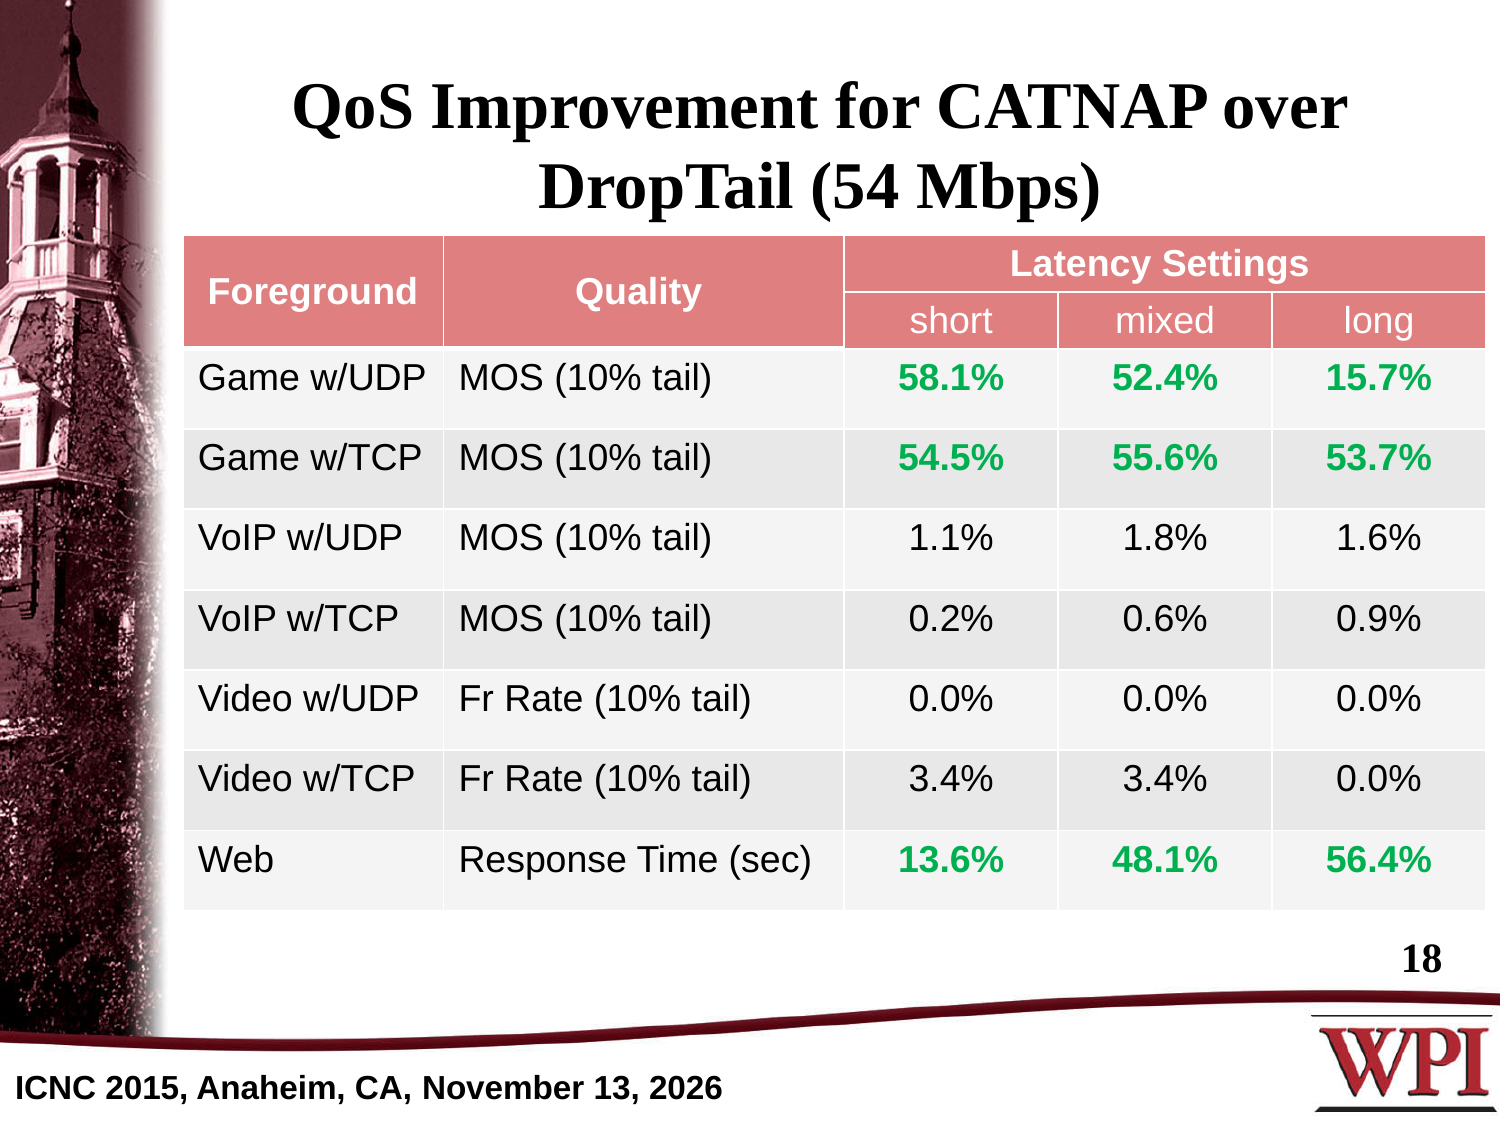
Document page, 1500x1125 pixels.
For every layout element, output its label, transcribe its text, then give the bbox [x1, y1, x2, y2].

table_cell 52.4% [1059, 350, 1271, 428]
table_header Foreground [184, 236, 443, 346]
table_cell MOS (10% tail) [444, 591, 843, 669]
slide_number 18 [1310, 922, 1458, 1001]
table_cell 1.1% [845, 510, 1057, 589]
table_cell 0.0% [1273, 751, 1485, 830]
table_cell 0.9% [1273, 591, 1485, 669]
table_cell VoIP w/UDP [184, 510, 443, 589]
table_cell 54.5% [845, 430, 1057, 508]
table_cell short [845, 293, 1057, 348]
table_cell 15.7% [1273, 350, 1485, 428]
table_cell 0.0% [845, 671, 1057, 749]
footer ICNC 2015, Anaheim, CA, February 15, 2015 [0, 1058, 833, 1125]
table_cell 53.7% [1273, 430, 1485, 508]
table_cell Game w/UDP [184, 351, 443, 428]
table_cell 1.6% [1273, 510, 1485, 589]
table_header Quality [444, 236, 843, 346]
table_cell 58.1% [845, 350, 1057, 428]
table_cell 56.4% [1273, 831, 1485, 910]
table_cell VoIP w/TCP [184, 591, 443, 669]
table_cell long [1273, 293, 1485, 348]
table_cell Fr Rate (10% tail) [444, 751, 843, 830]
table_cell 13.6% [845, 831, 1057, 910]
table_cell MOS (10% tail) [444, 510, 843, 589]
table_cell 0.6% [1059, 591, 1271, 669]
text_box QoS Improvement for CATNAP over DropTail (54 Mbps) [182, 48, 1458, 234]
picture [0, 0, 1500, 1125]
table_cell 0.0% [1059, 671, 1271, 749]
table_cell Game w/TCP [184, 430, 443, 508]
table_cell Video w/UDP [184, 671, 443, 749]
table_cell mixed [1059, 293, 1271, 348]
table_cell Response Time (sec) [444, 831, 843, 910]
table_cell Video w/TCP [184, 751, 443, 830]
table_header Latency Settings [845, 236, 1485, 291]
table_cell Fr Rate (10% tail) [444, 671, 843, 749]
table_cell 0.2% [845, 591, 1057, 669]
table_cell 55.6% [1059, 430, 1271, 508]
table_cell 0.0% [1273, 671, 1485, 749]
table_cell 3.4% [845, 751, 1057, 830]
table_cell MOS (10% tail) [444, 430, 843, 508]
table_cell 1.8% [1059, 510, 1271, 589]
table_cell MOS (10% tail) [444, 351, 843, 428]
table_cell Web [184, 831, 443, 910]
table_cell 3.4% [1059, 751, 1271, 830]
table_cell 48.1% [1059, 831, 1271, 910]
